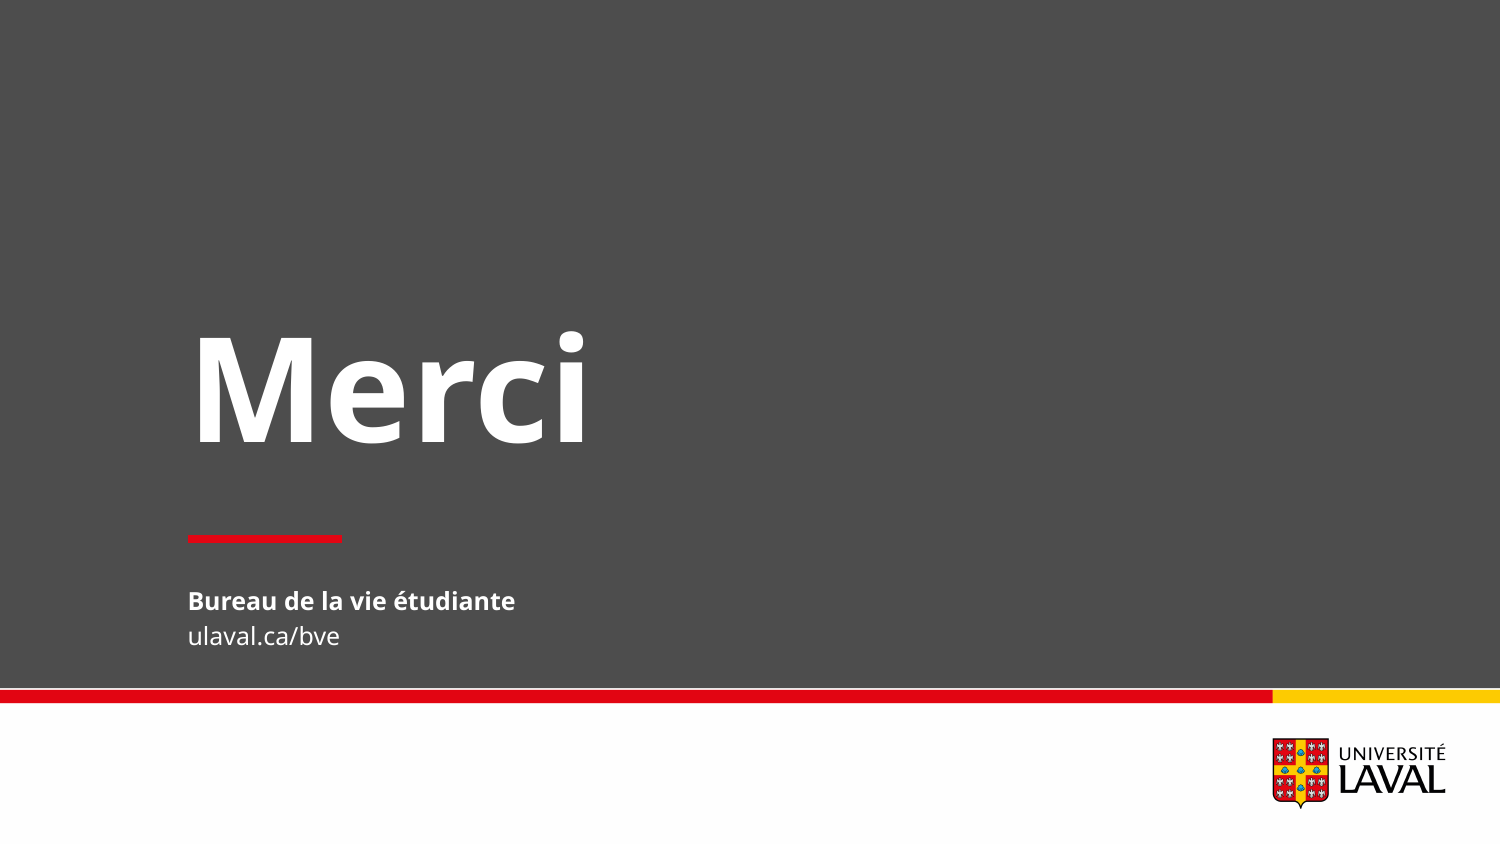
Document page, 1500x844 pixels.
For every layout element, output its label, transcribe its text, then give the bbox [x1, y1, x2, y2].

list Bureau de la vie étudiante [187, 548, 1099, 616]
picture [0, 689, 1500, 844]
subtitle Merci [187, 162, 1099, 472]
list ulaval.ca/bve [187, 620, 1099, 674]
